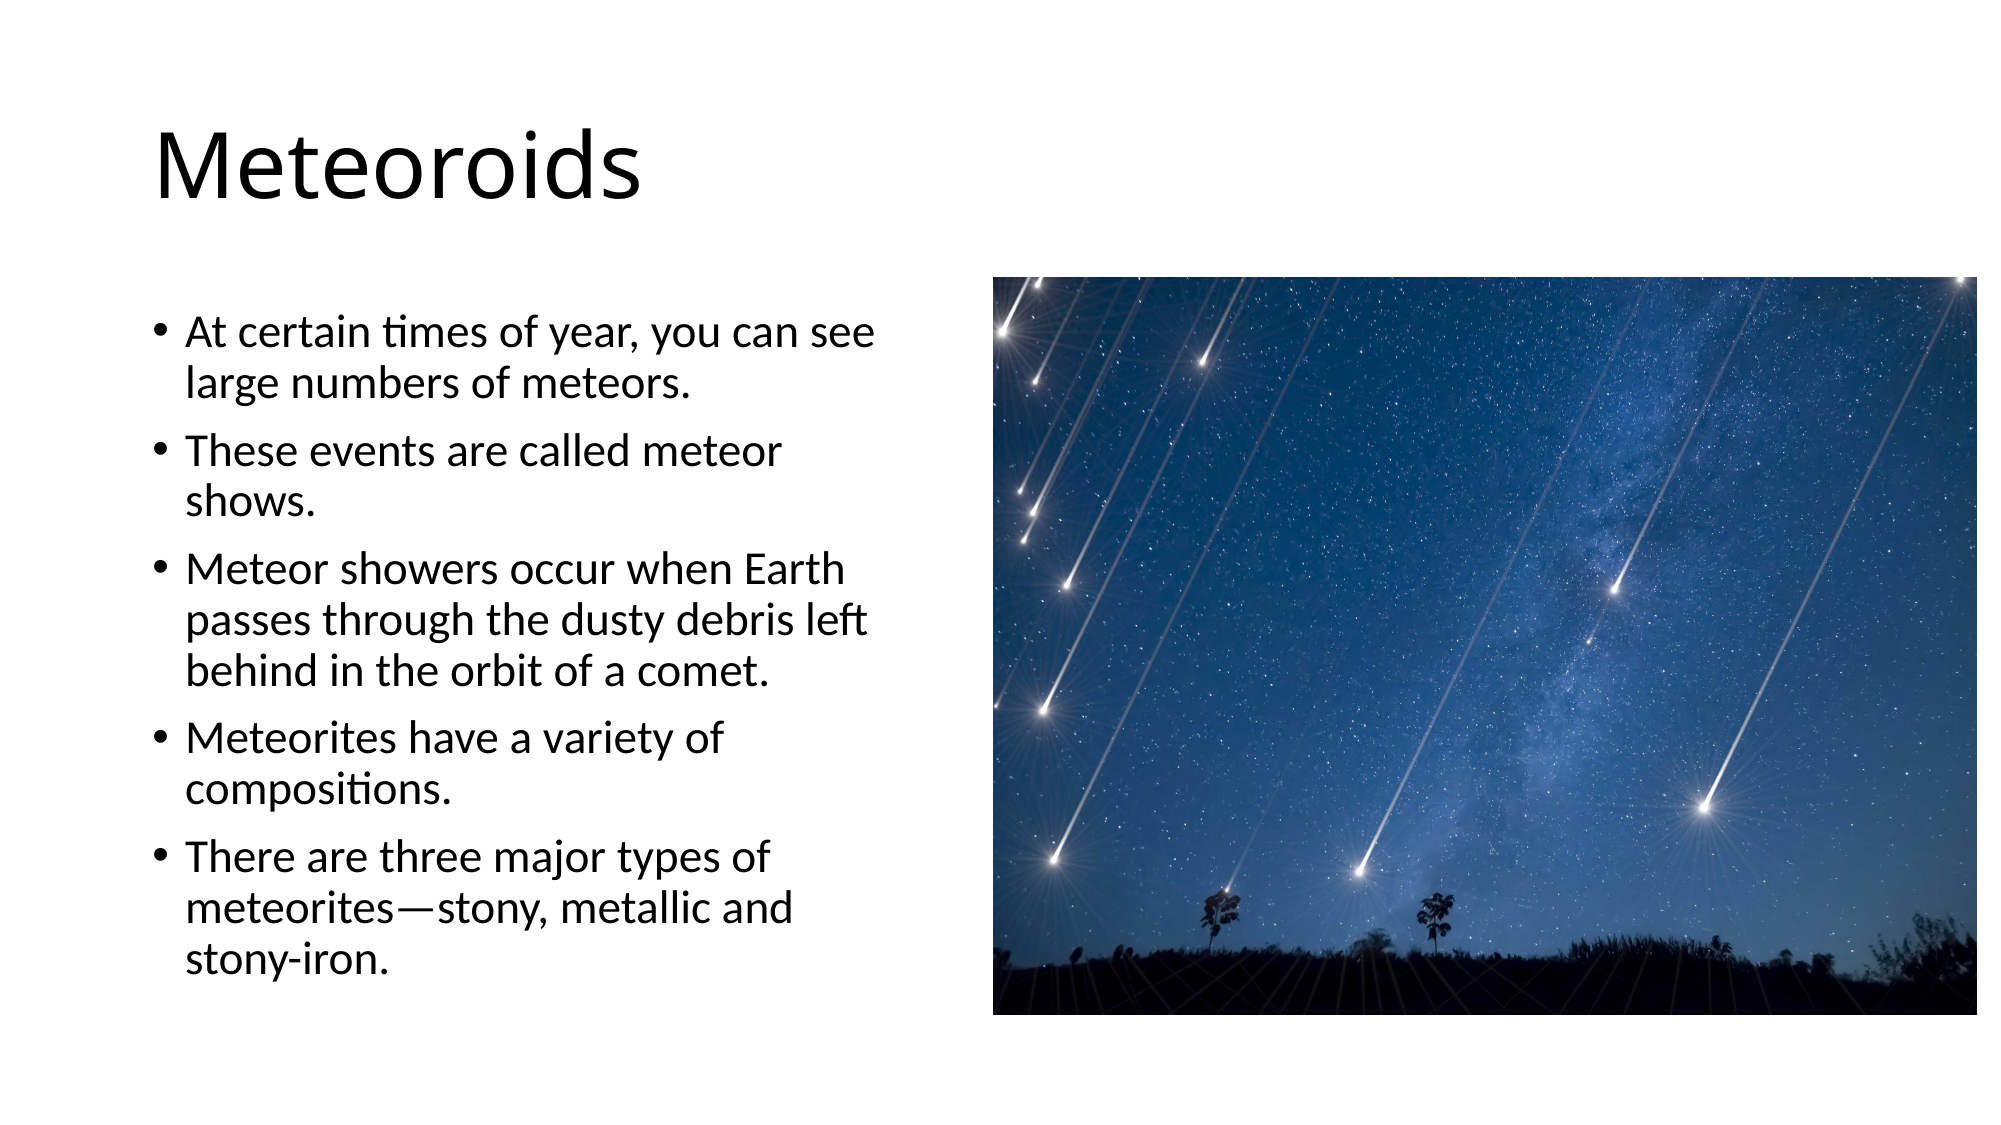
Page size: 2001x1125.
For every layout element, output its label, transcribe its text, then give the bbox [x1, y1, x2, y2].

list At certain times of year, you can see large numbers of meteors. These events are called meteor shows. Meteor showers occur when Earth passes through the dusty debris left behind in the orbit of a comet. Meteorites have a variety of compositions. There are three major types of meteorites—stony, metallic and stony-iron. [137, 299, 920, 999]
picture [993, 277, 1977, 1015]
title Meteoroids [137, 59, 1863, 278]
